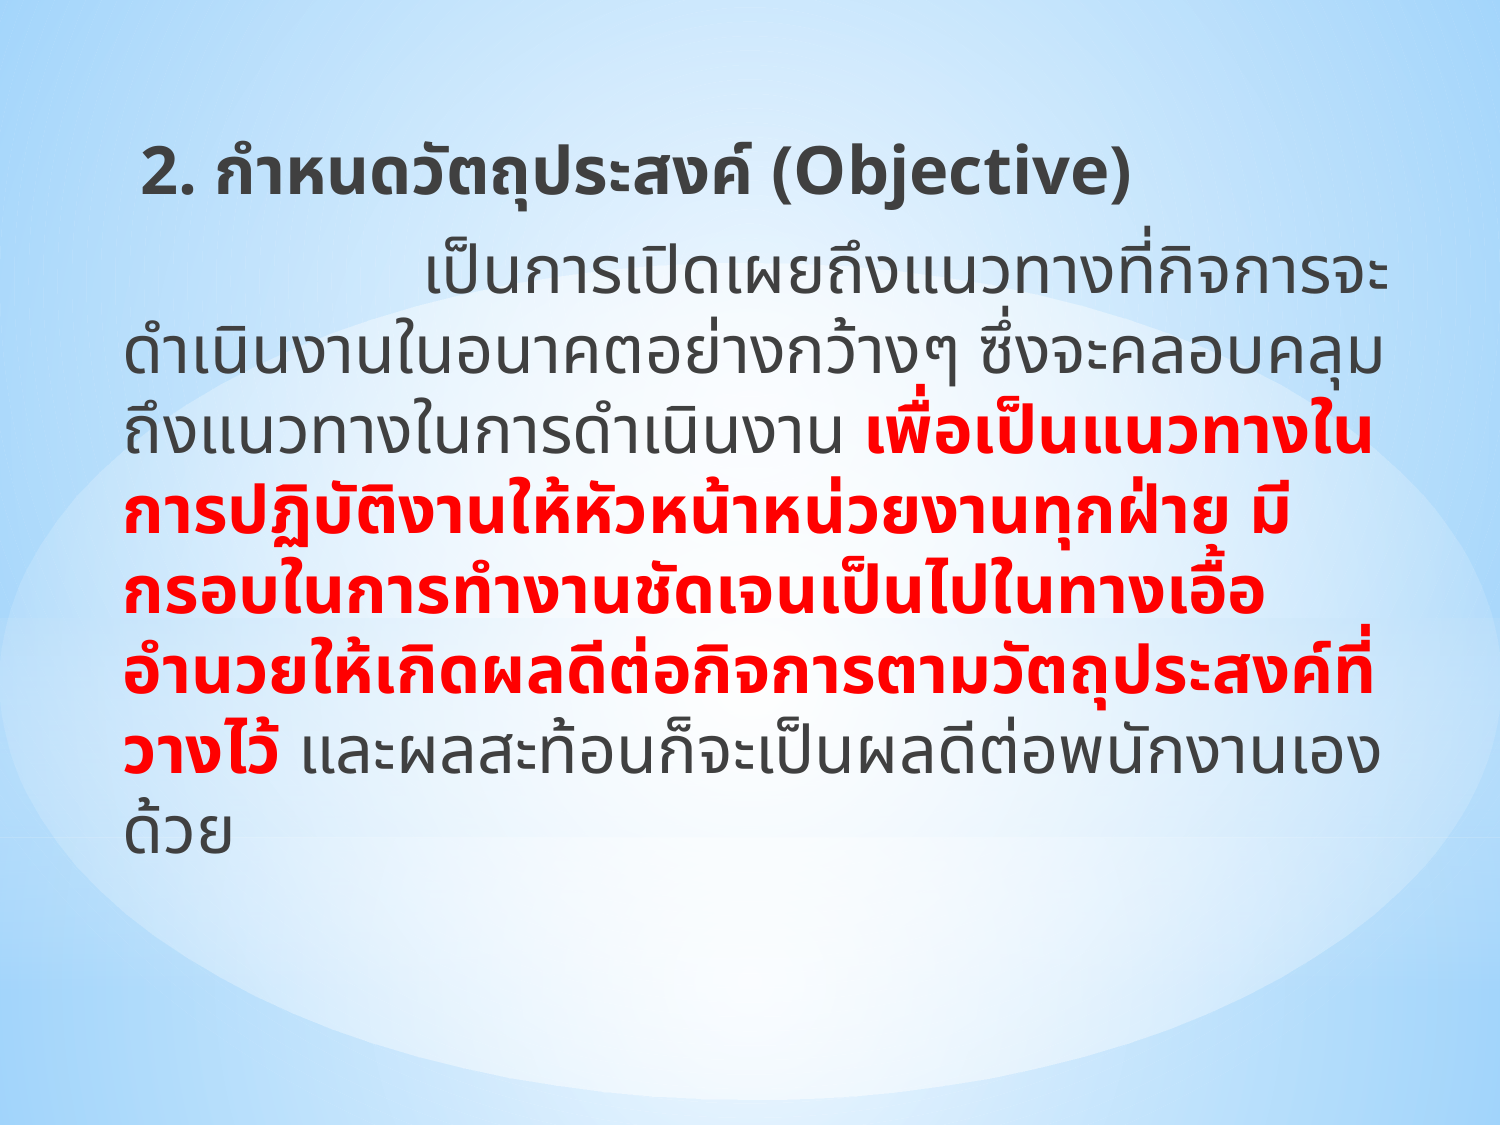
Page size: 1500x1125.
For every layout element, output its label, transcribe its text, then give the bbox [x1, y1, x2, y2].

list 2. กำหนดวัตถุประสงค์ (Objective) เป็นการเปิดเผยถึงแนวทางที่กิจการจะดำเนินงานในอนาคตอย่างกว้างๆ ซึ่งจะคลอบคลุมถึงแนวทางในการดำเนินงาน เพื่อเป็นแนวทางในการปฏิบัติงานให้หัวหน้าหน่วยงานทุกฝ่าย มีกรอบในการทำงานชัดเจนเป็นไปในทางเอื้ออำนวยให้เกิดผลดีต่อกิจการตามวัตถุประสงค์ที่วางไว้ และผลสะท้อนก็จะเป็นผลดีต่อพนักงานเองด้วย [100, 120, 1412, 965]
